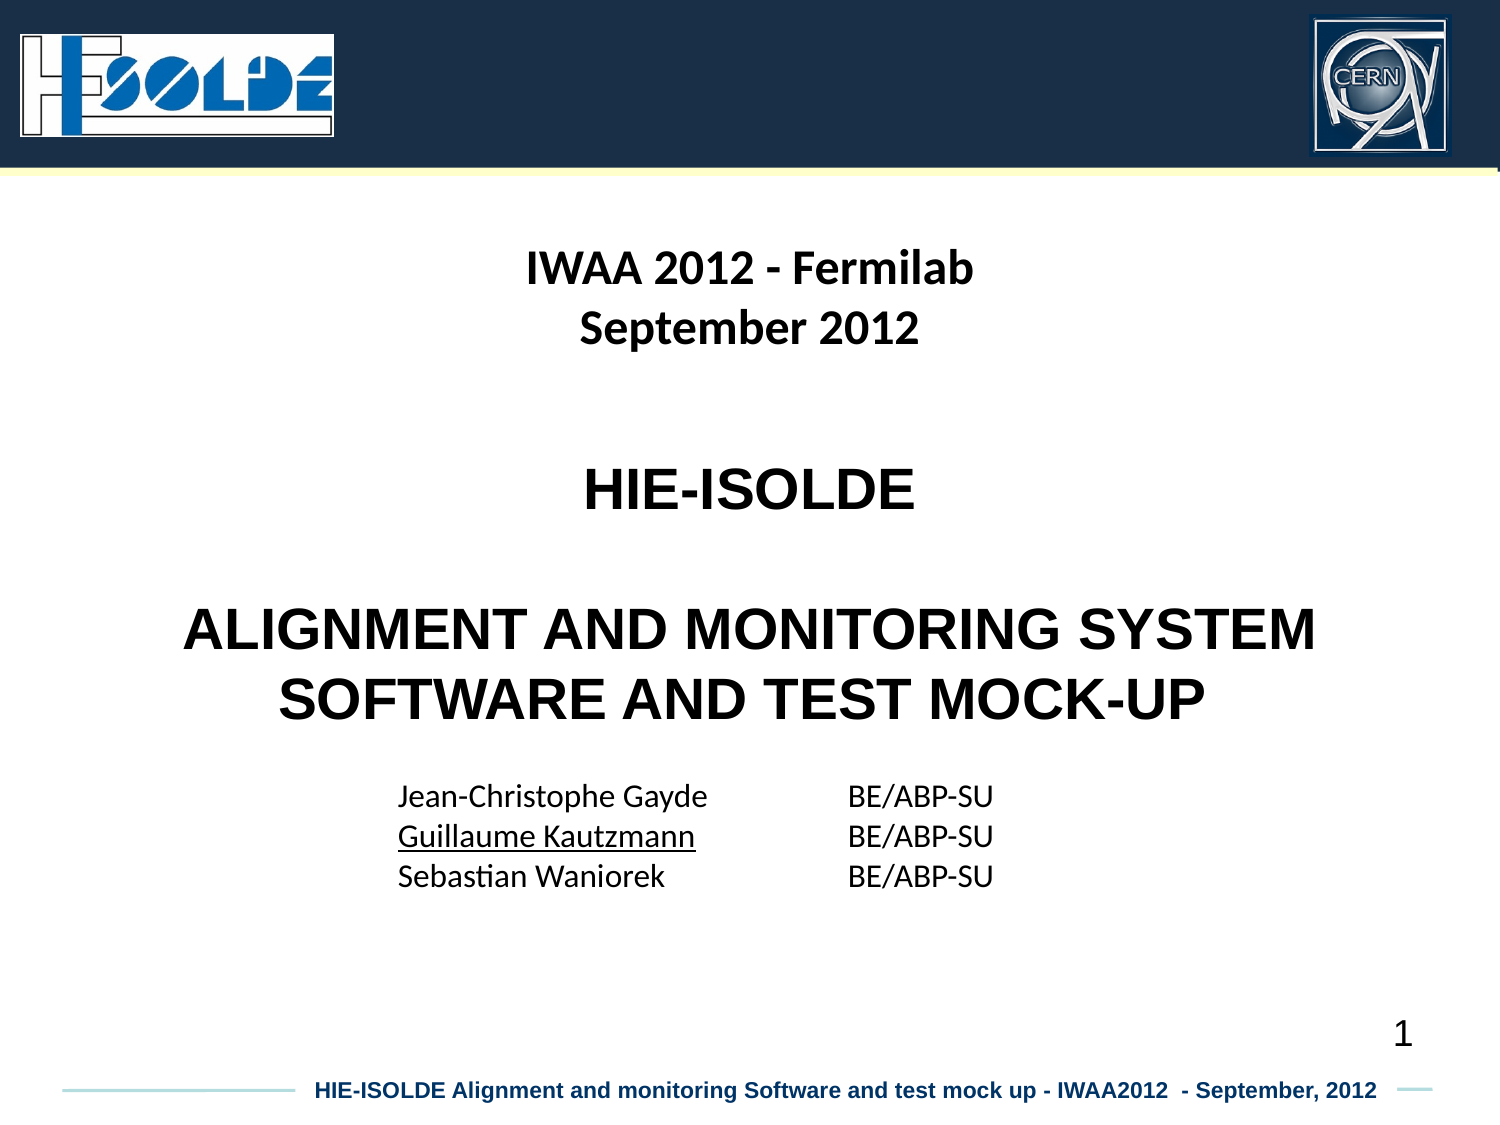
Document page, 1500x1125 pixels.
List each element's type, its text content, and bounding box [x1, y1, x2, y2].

text_box Jean-Christophe Gayde BE/ABP-SU Guillaume Kautzmann BE/ABP-SU Sebastian Waniorek BE/ABP-SU [383, 766, 1065, 902]
slide_number 1 [1378, 1001, 1499, 1080]
text_box IWAA 2012 - Fermilab September 2012 [0, 226, 1500, 362]
text_box HIE-ISOLDE ALIGNMENT AND MONITORING SYSTEM SOFTWARE AND TEST MOCK-UP [118, 443, 1382, 739]
picture [20, 34, 334, 137]
picture [1309, 14, 1452, 157]
